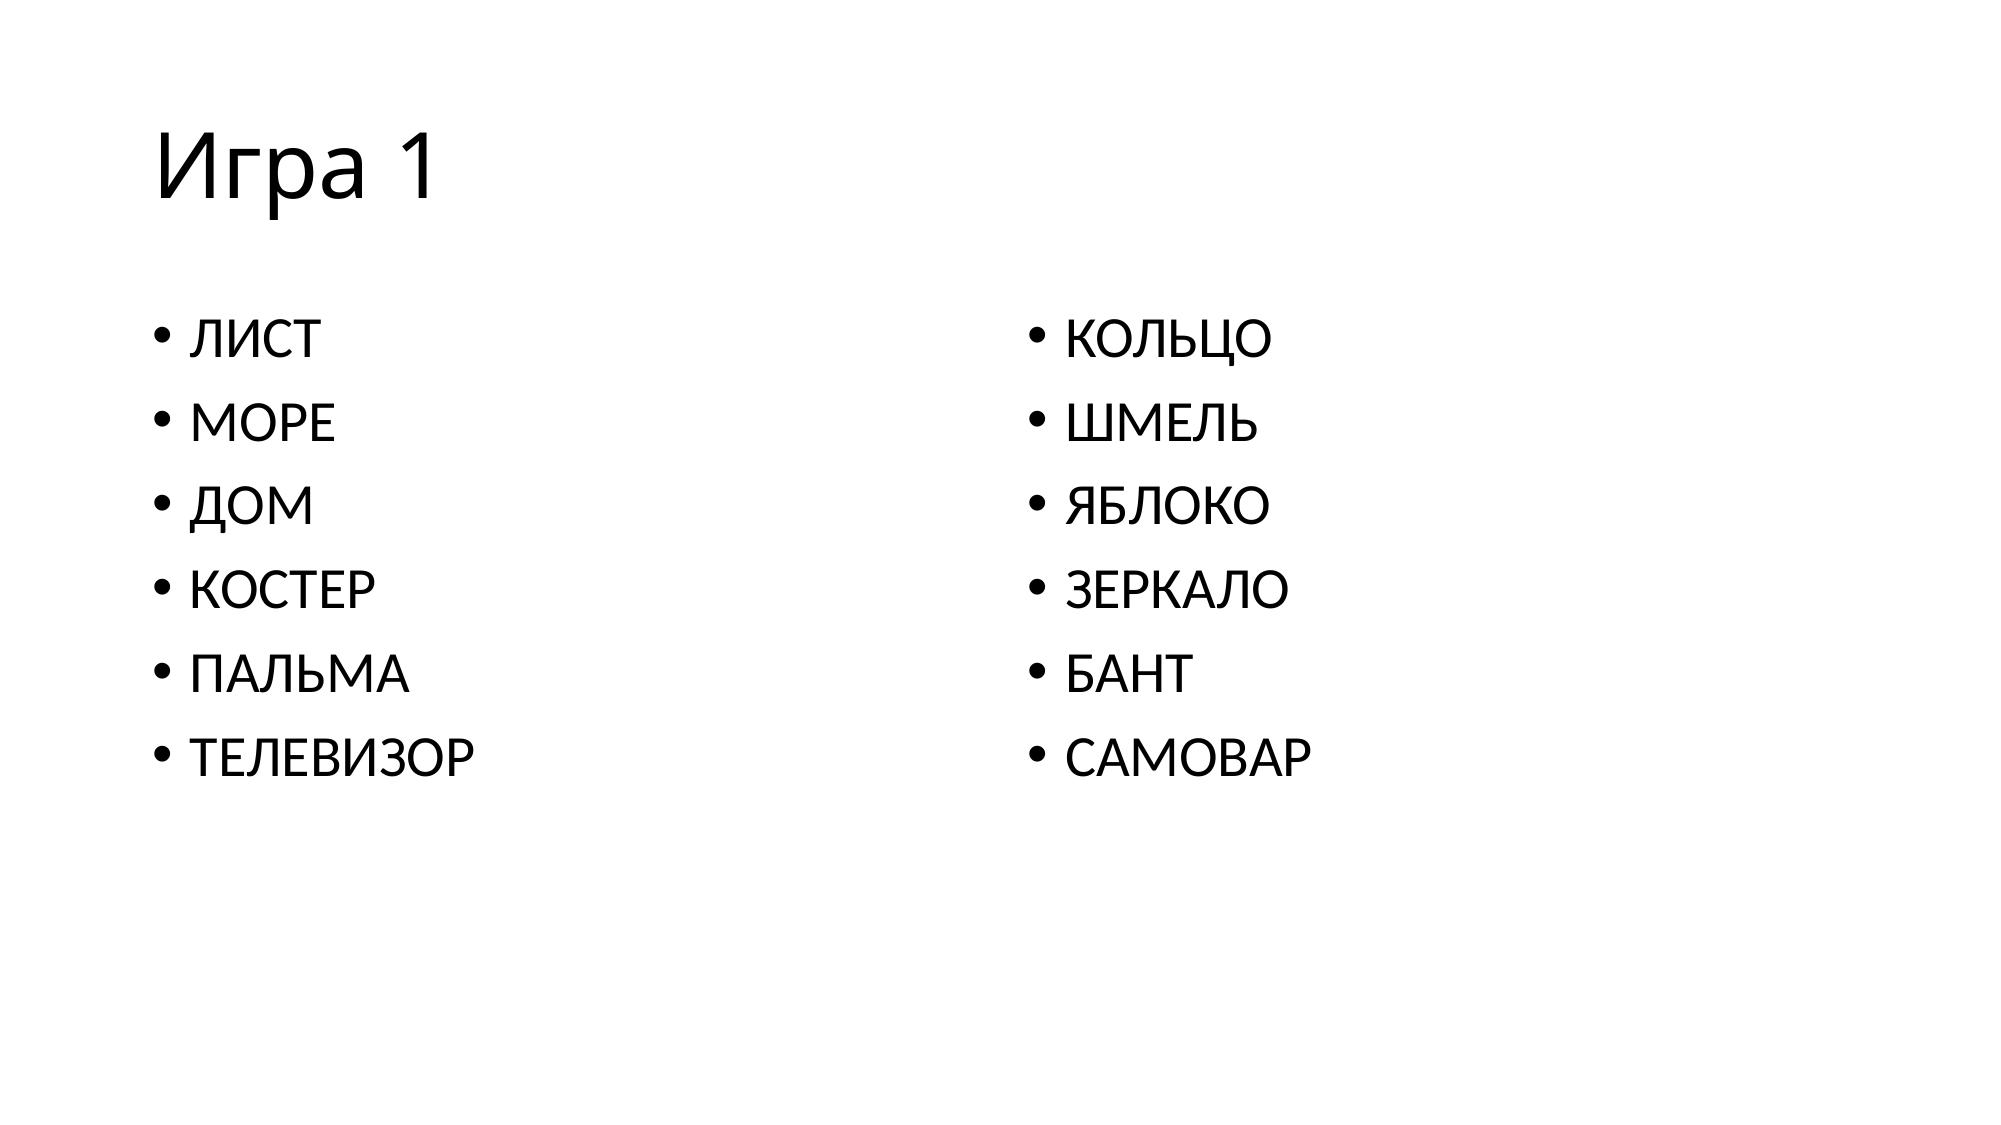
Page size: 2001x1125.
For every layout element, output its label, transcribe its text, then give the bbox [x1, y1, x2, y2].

list ЛИСТ МОРЕ ДОМ КОСТЕР ПАЛЬМА ТЕЛЕВИЗОР [137, 299, 988, 1014]
title Игра 1 [137, 59, 1863, 278]
list КОЛЬЦО ШМЕЛЬ ЯБЛОКО ЗЕРКАЛО БАНТ САМОВАР [1012, 299, 1863, 1014]
